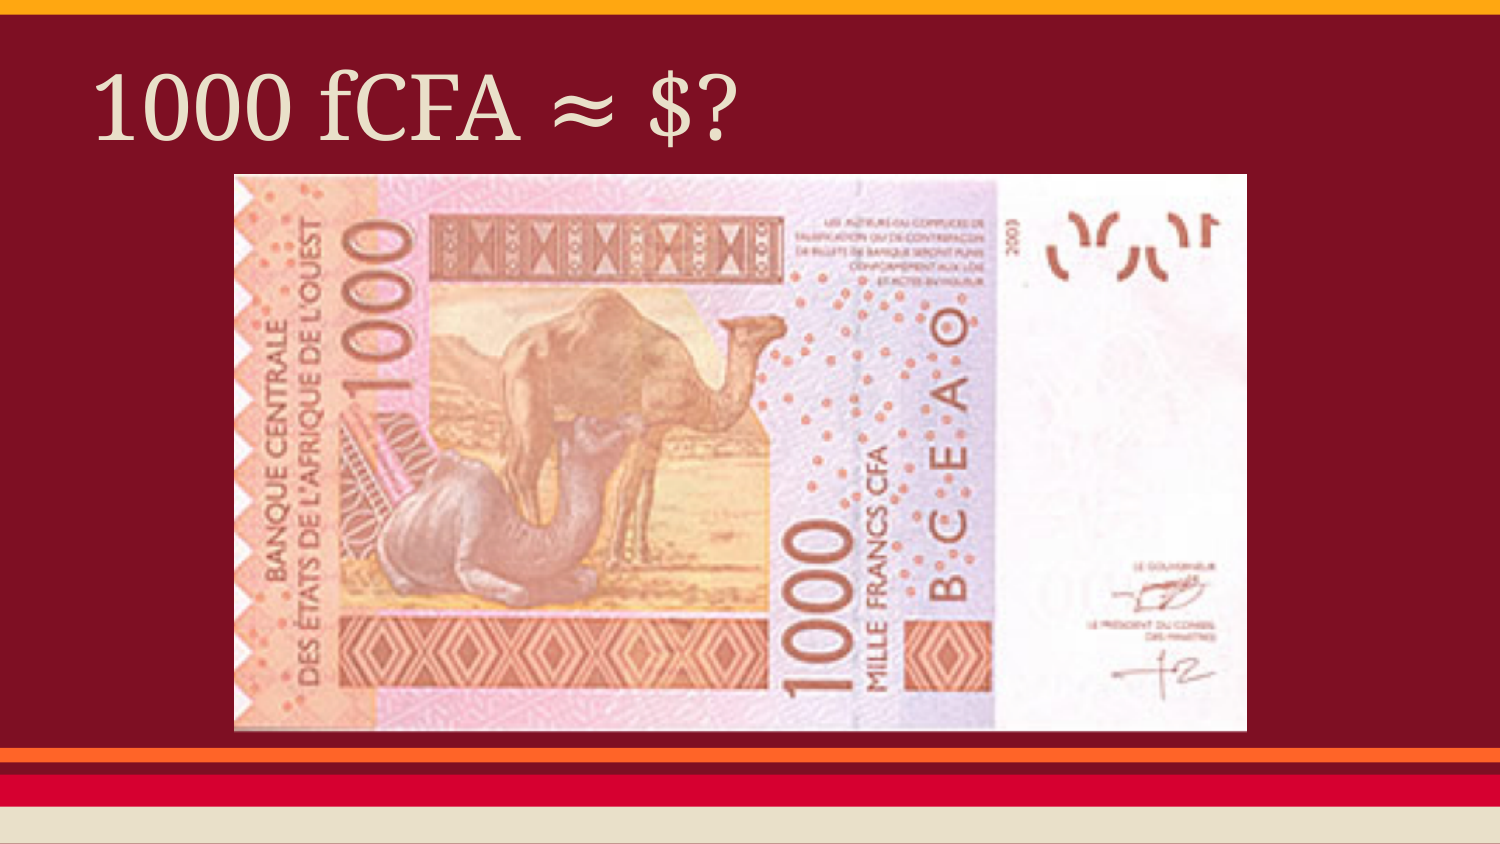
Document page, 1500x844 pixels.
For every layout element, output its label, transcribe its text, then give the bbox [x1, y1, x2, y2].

title 1000 fCFA ≈ $? [75, 33, 1425, 175]
picture [233, 174, 1247, 733]
